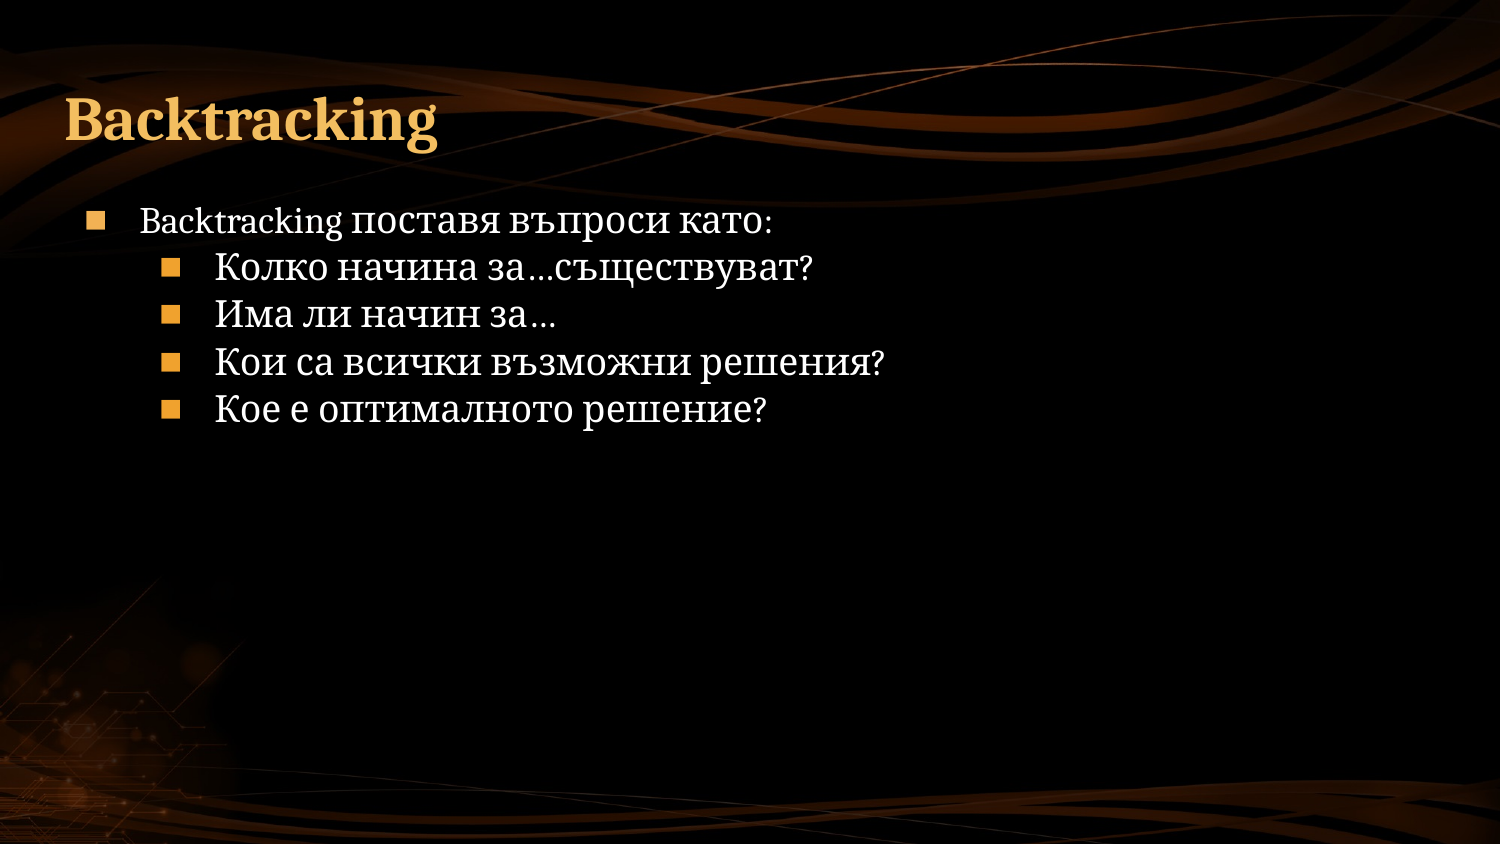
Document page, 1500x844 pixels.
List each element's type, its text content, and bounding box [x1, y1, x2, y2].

title Backtracking [51, 72, 1449, 167]
picture [0, 0, 1500, 844]
list Backtracking поставя въпроси като: Колко начина за…съществуват? Има ли начин за… Кои са всички възможни решения? Кое е оптималното решение? [51, 189, 1449, 750]
